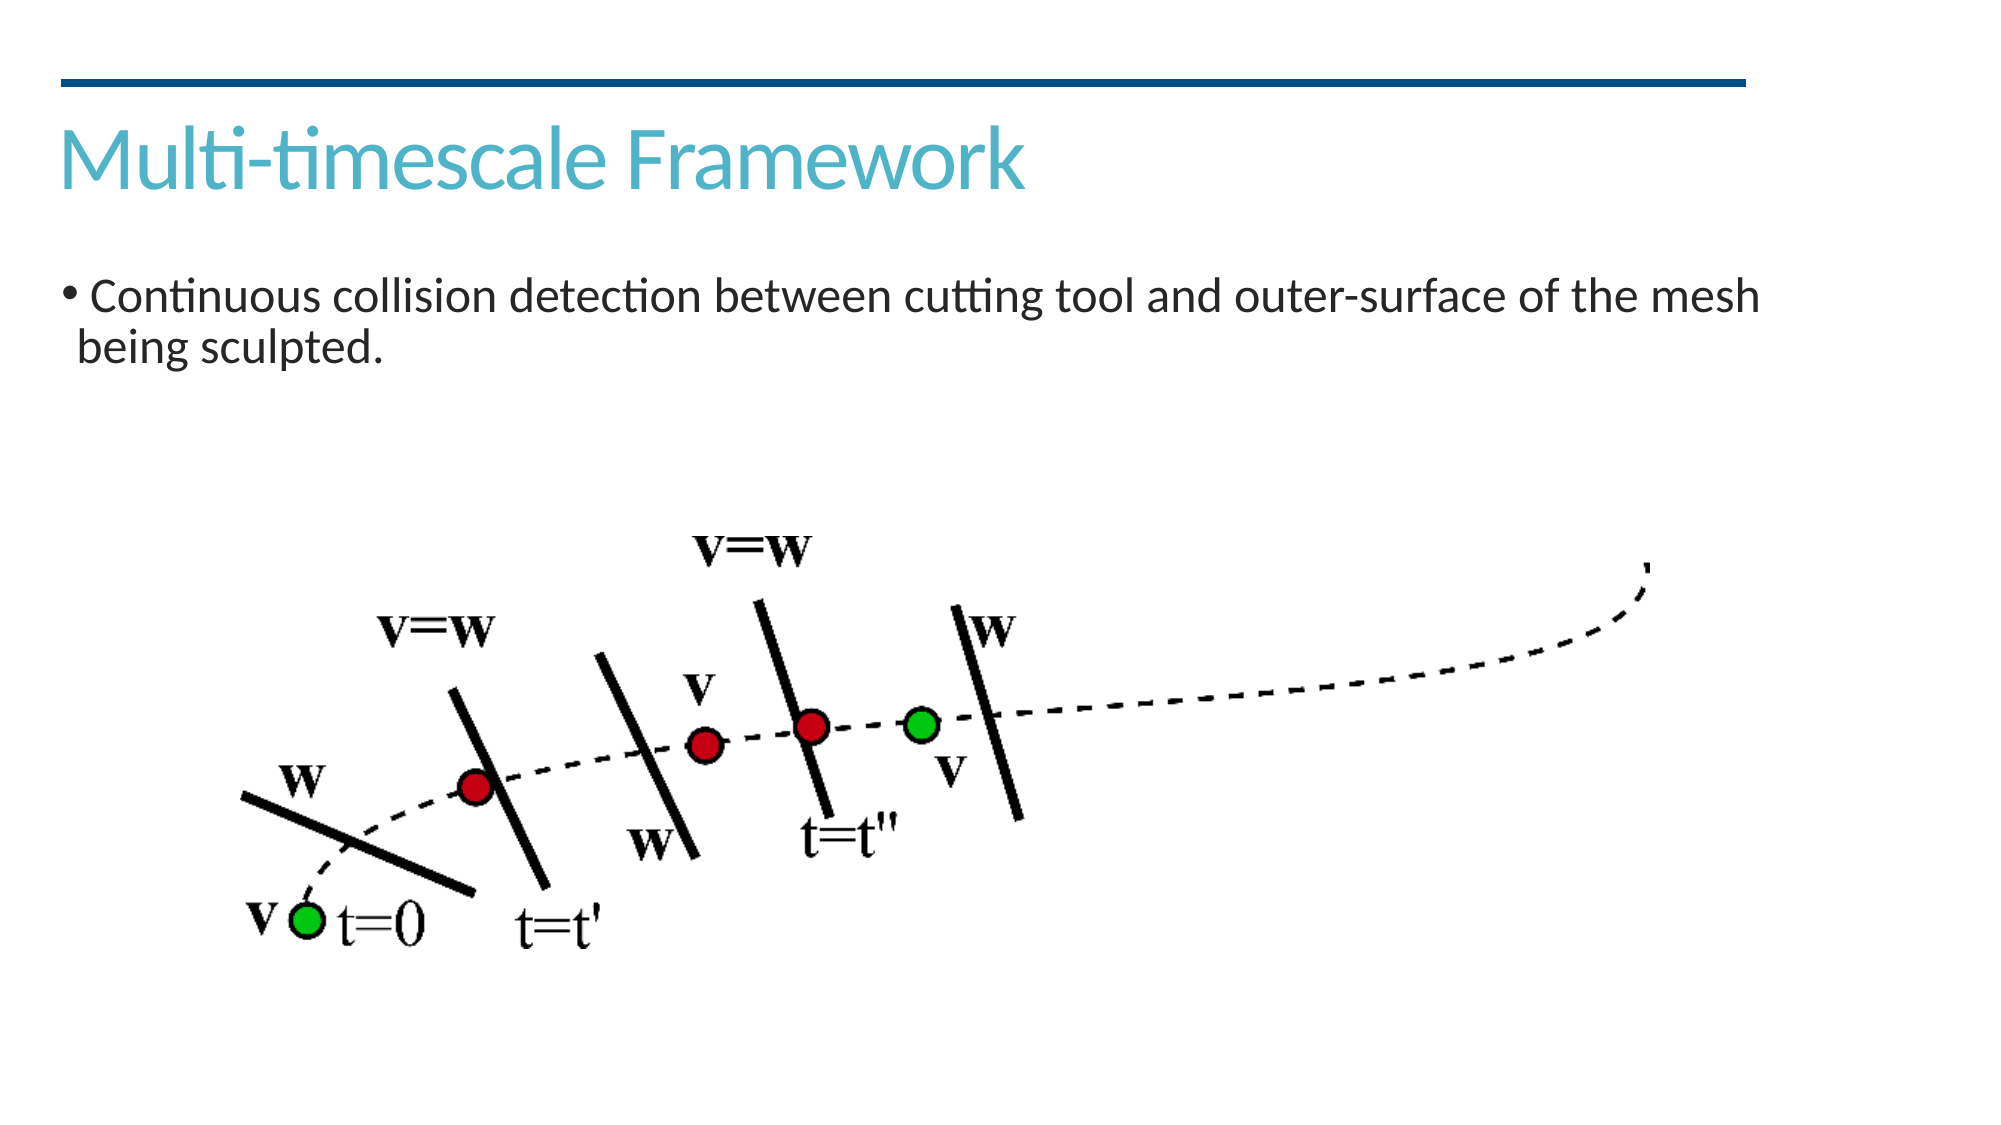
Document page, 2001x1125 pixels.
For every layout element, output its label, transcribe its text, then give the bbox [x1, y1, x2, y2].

text_box Continuous collision detection between cutting tool and outer-surface of the mesh being sculpted. [46, 264, 1883, 994]
picture [240, 536, 1650, 949]
title Multi-timescale Framework [46, 107, 1922, 215]
